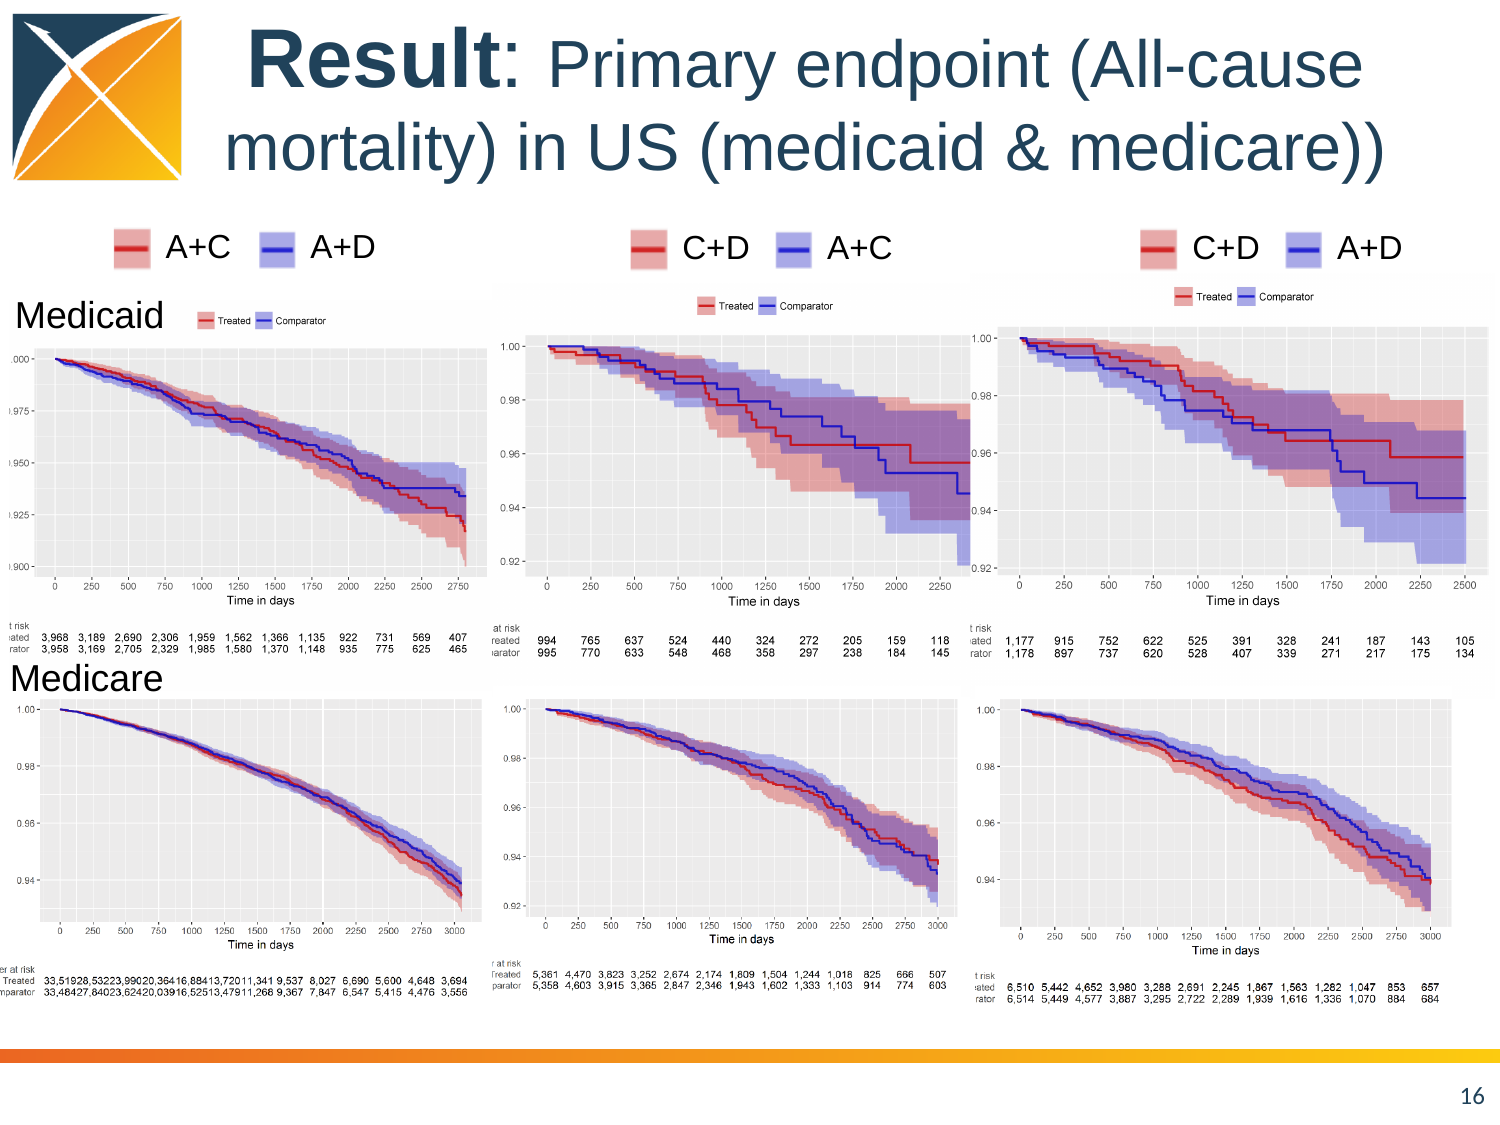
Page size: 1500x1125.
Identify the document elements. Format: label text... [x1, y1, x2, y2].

picture [0, 698, 484, 1001]
picture [258, 229, 296, 269]
text_box A+C [150, 218, 259, 273]
text_box A+D [1322, 218, 1447, 271]
title Result: Primary endpoint (All-cause mortality) in US (medicaid & medicare)) [187, 24, 1425, 163]
slide_number 16 [1149, 1065, 1500, 1125]
text_box C+D [1177, 218, 1285, 271]
text_box Medicare [0, 646, 4, 697]
picture [9, 227, 1495, 1011]
text_box A+D [295, 218, 420, 273]
picture [1284, 230, 1323, 270]
picture [113, 226, 152, 272]
picture [630, 227, 668, 273]
text_box A+C [812, 218, 937, 274]
text_box Medicaid [0, 283, 180, 344]
picture [775, 230, 813, 270]
text_box C+D [667, 218, 776, 274]
